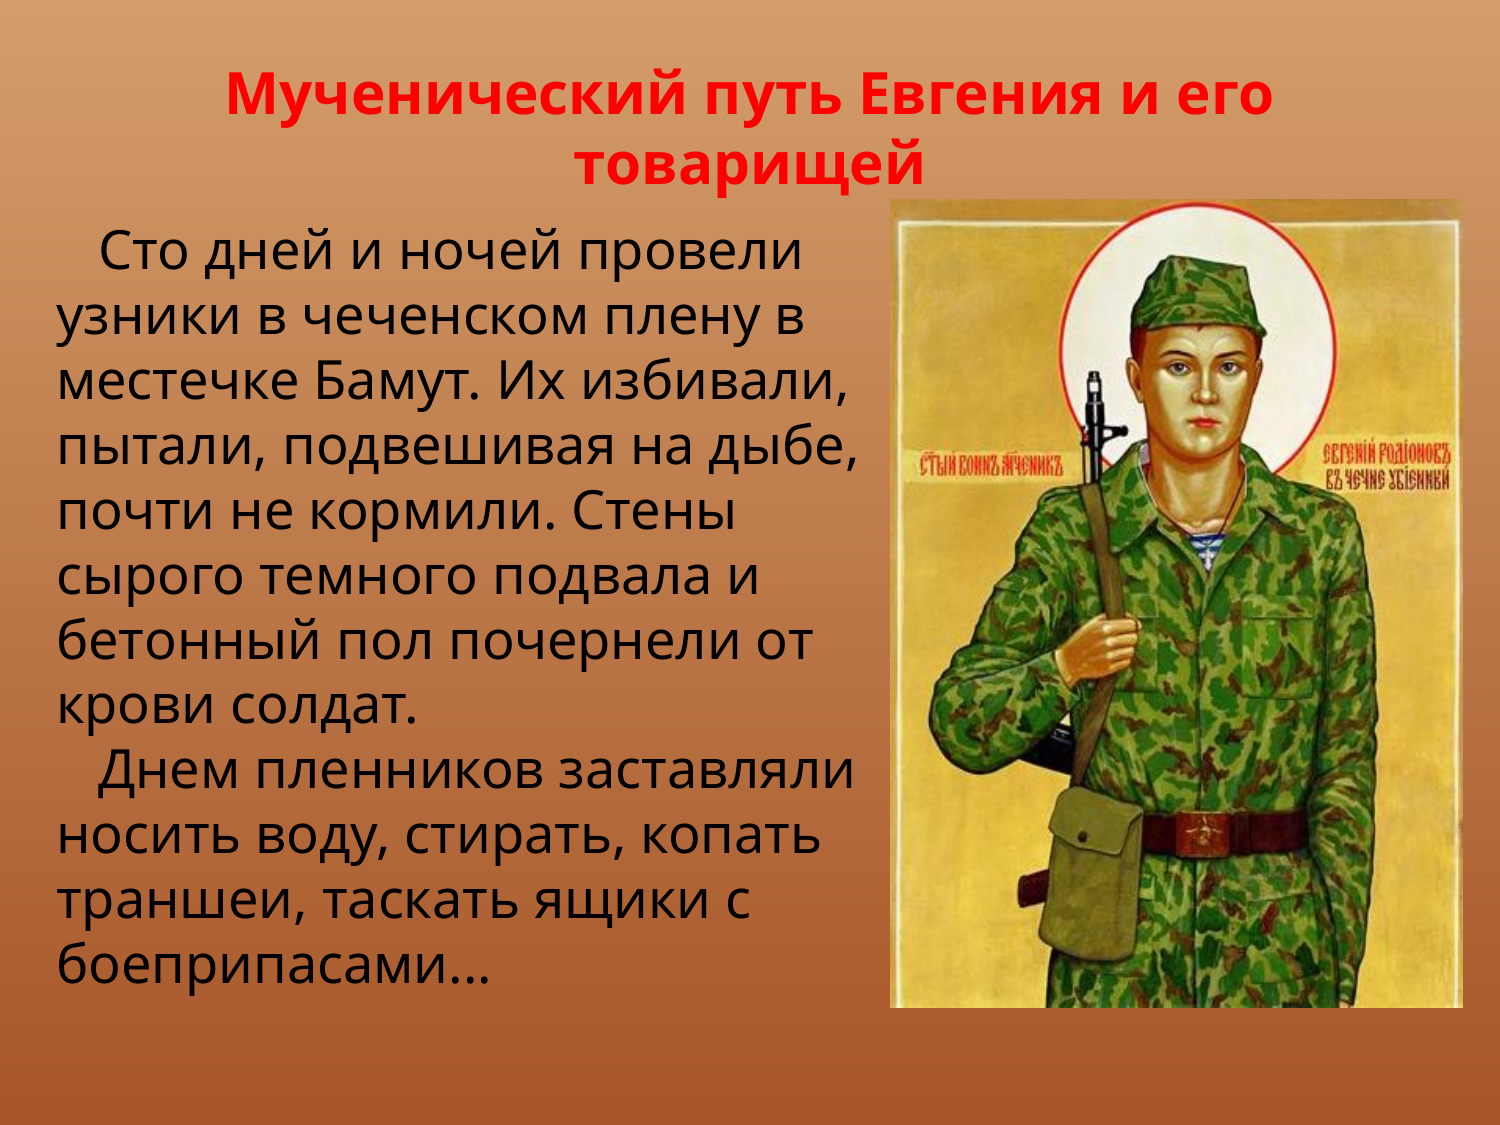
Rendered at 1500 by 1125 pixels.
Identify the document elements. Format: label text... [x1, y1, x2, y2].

title Мученический путь Евгения и его товарищей [75, 19, 1425, 208]
picture [890, 198, 1463, 1008]
list Сто дней и ночей провели узники в чеченском плену в местечке Бамут. Их избивали, пытали, подвешивая на дыбе, почти не кормили. Стены сырого темного подвала и бетонный пол почернели от крови солдат. Днем пленников заставляли носить воду, стирать, копать траншеи, таскать ящики с боеприпасами... [41, 208, 885, 1005]
